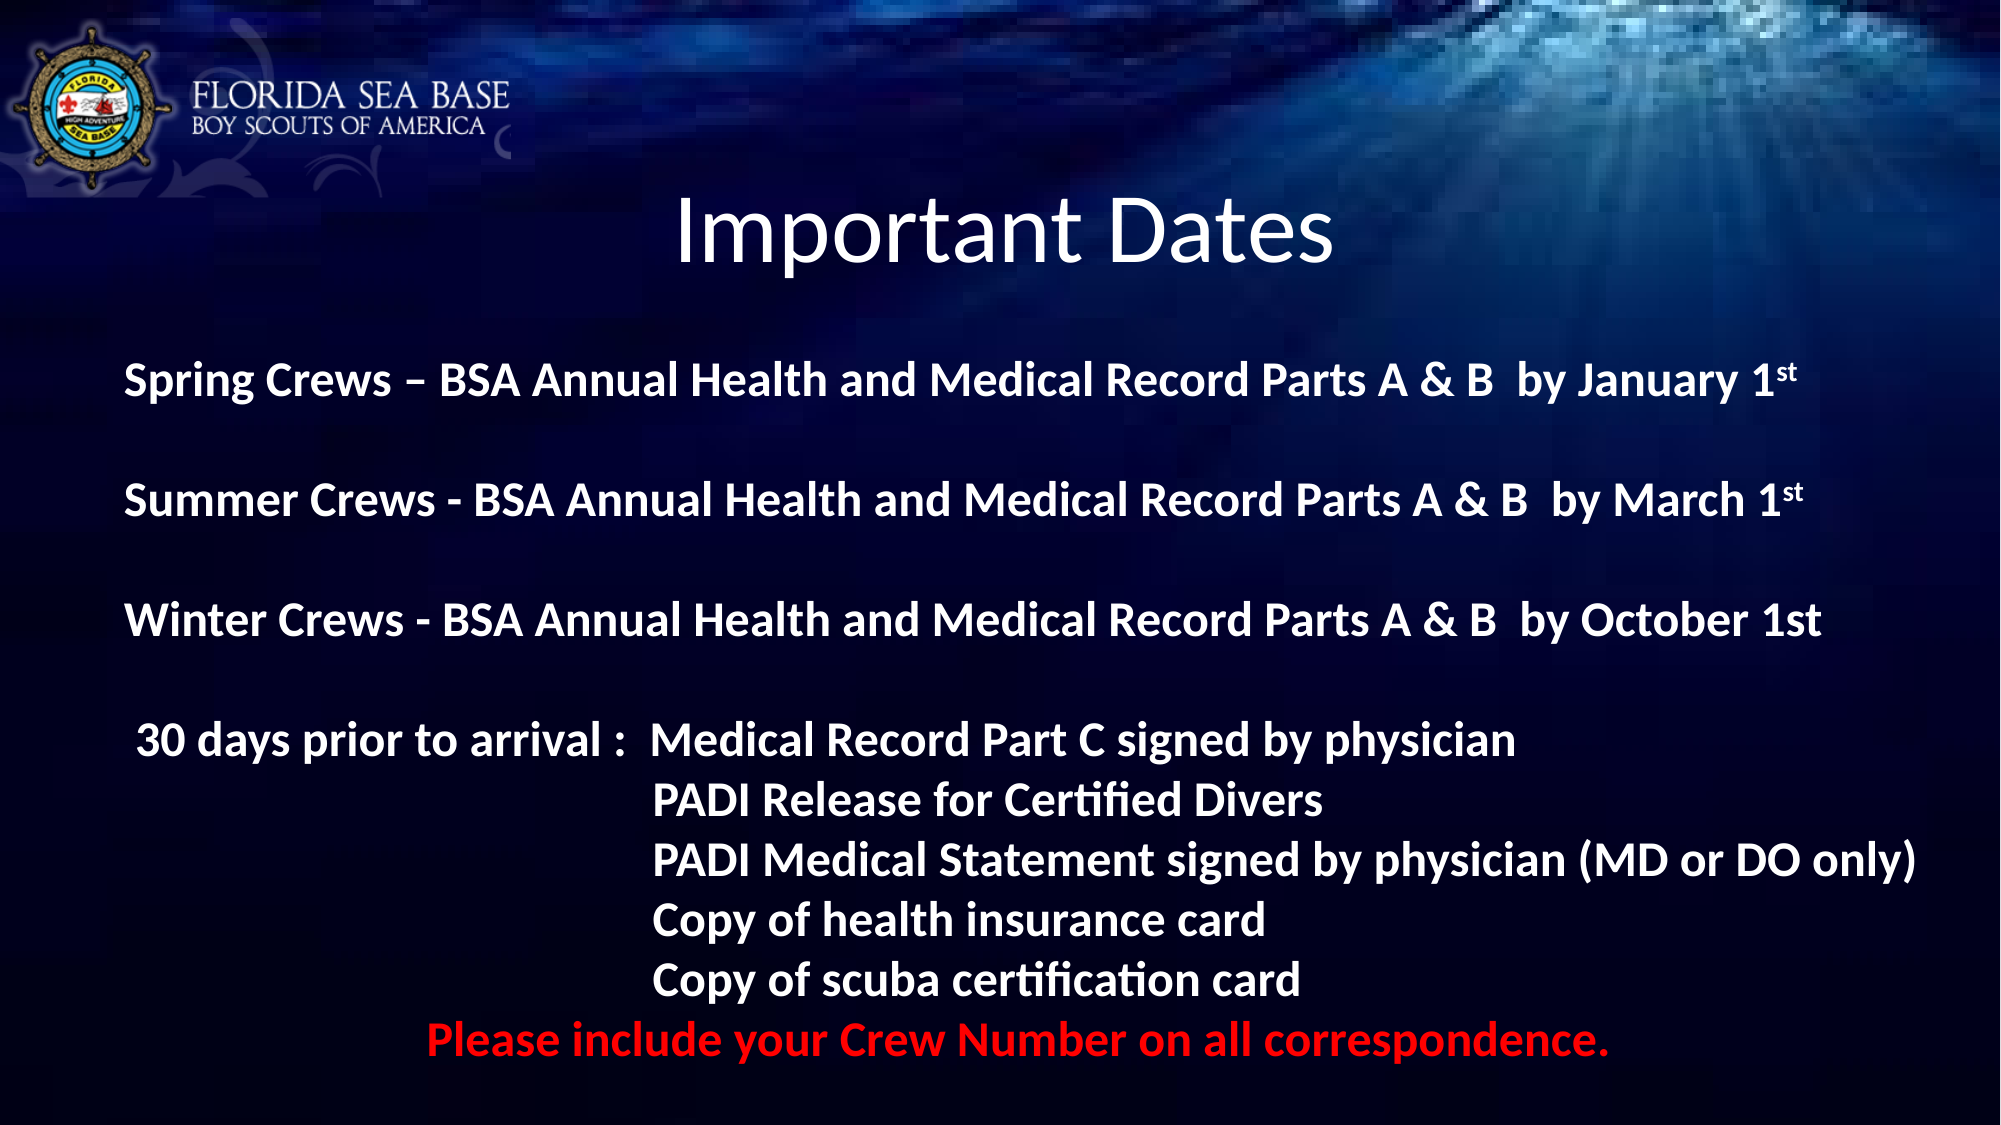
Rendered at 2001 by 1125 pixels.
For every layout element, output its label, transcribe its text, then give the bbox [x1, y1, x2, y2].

text_box Spring Crews – BSA Annual Health and Medical Record Parts A & B by January 1st Summer Crews - BSA Annual Health and Medical Record Parts A & B by March 1st Winter Crews - BSA Annual Health and Medical Record Parts A & B by October 1st 30 days prior to arrival : Medical Record Part C signed by physician PADI Release for Certified Divers PADI Medical Statement signed by physician (MD or DO only) Copy of health insurance card Copy of scuba certification card Please include your Crew Number on all correspondence. [109, 339, 1940, 1120]
text_box Important Dates [658, 154, 1352, 290]
picture [0, 0, 2001, 1125]
